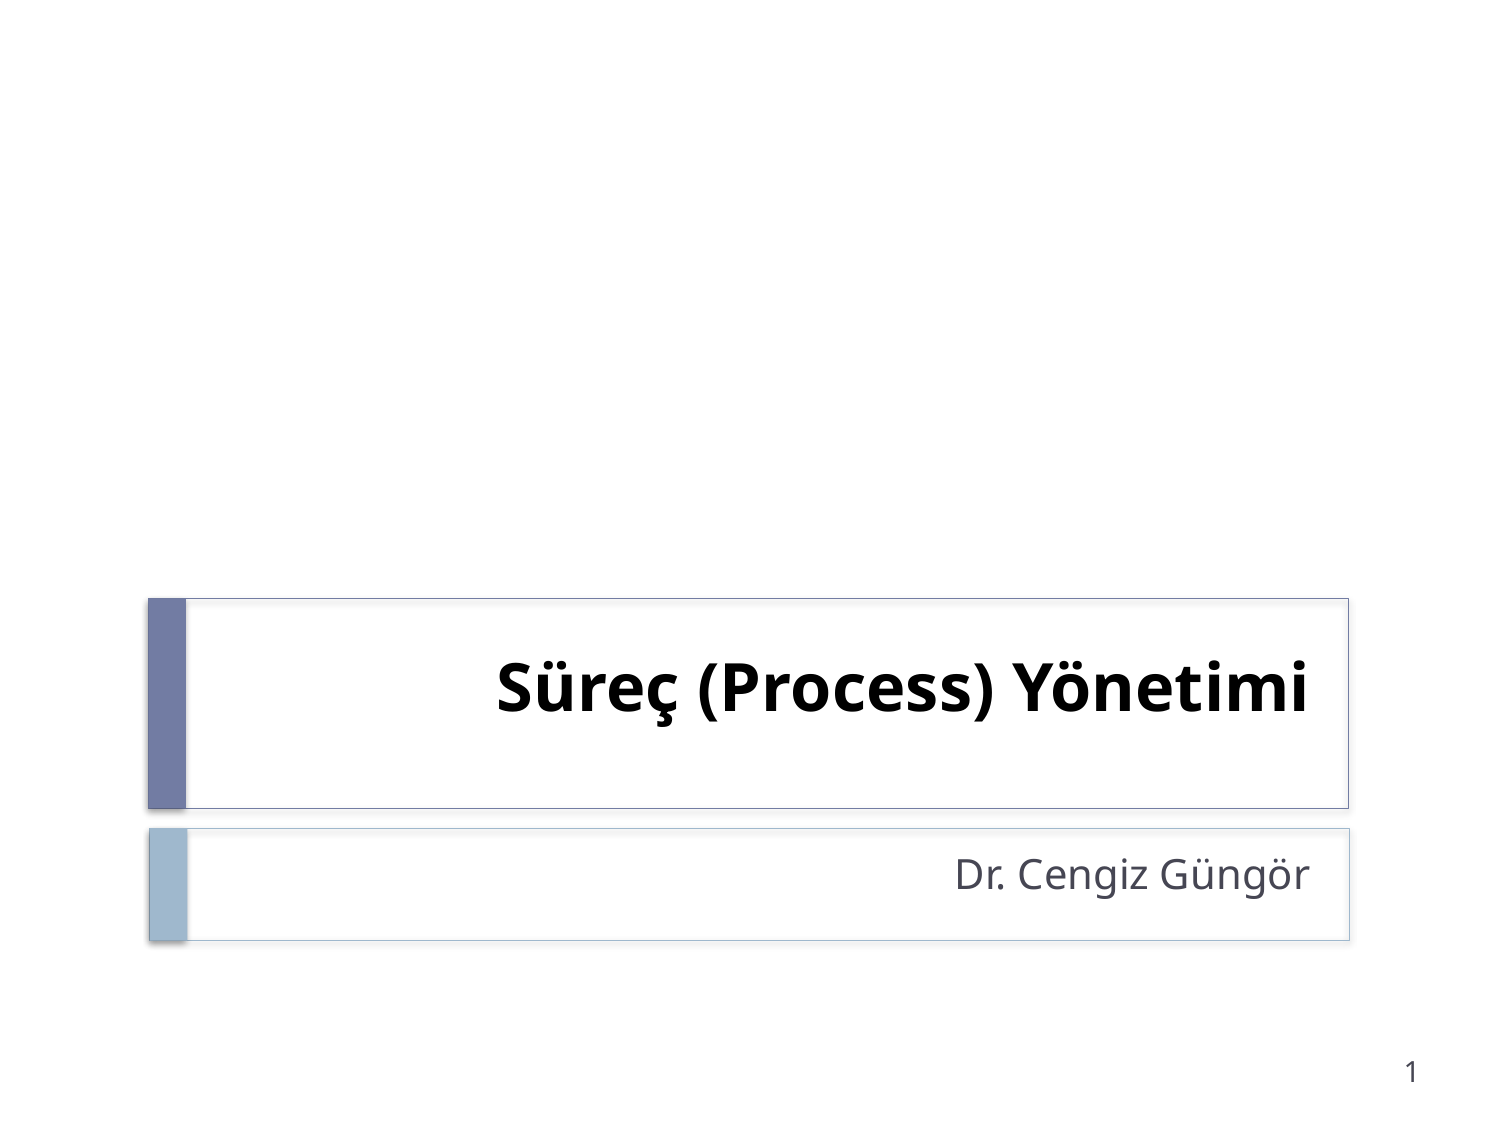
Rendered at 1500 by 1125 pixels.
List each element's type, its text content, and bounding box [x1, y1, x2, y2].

slide_number 1 [1069, 1045, 1436, 1106]
title Süreç (Process) Yönetimi [200, 637, 1325, 800]
subtitle Dr. Cengiz Güngör [200, 840, 1325, 929]
